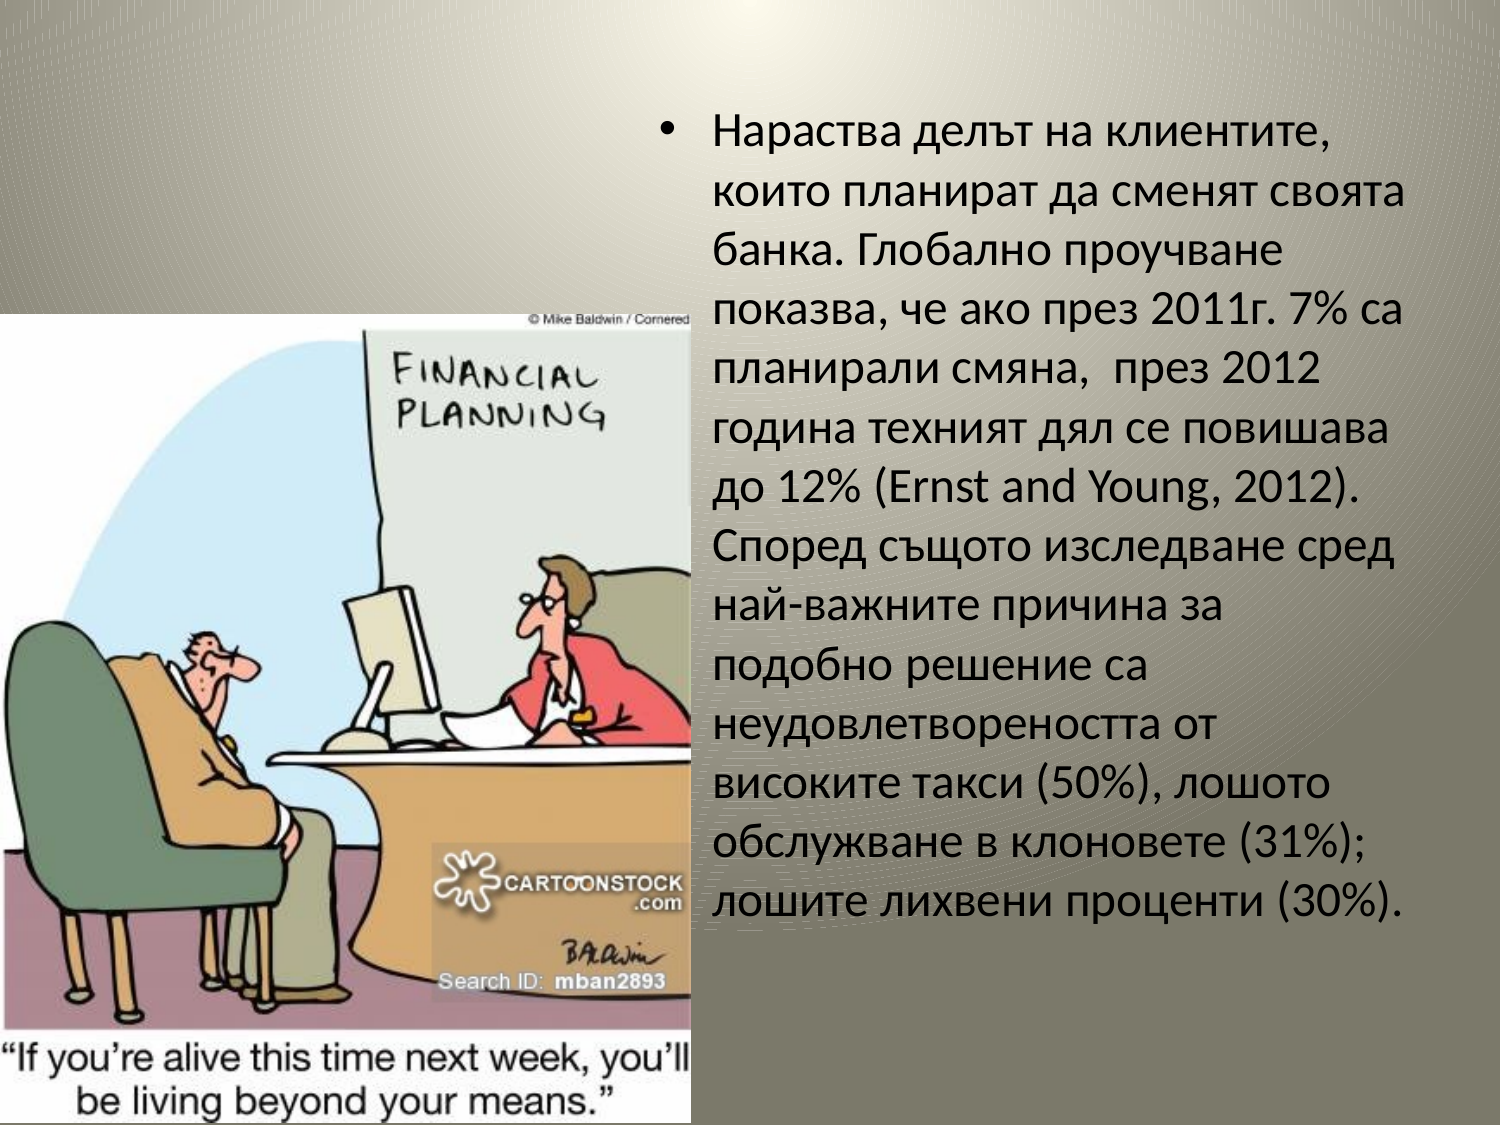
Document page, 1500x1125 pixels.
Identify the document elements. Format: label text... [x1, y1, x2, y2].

picture [0, 314, 692, 1124]
list Нараства делът на клиентите, които планират да сменят своята банка. Глобално проучване показва, че ако през 2011г. 7% са планирали смяна, през 2012 година техният дял се повишава до 12% (Ernst and Young, 2012). Според същото изследване сред най-важните причина за подобно решение са неудовлетвореността от високите такси (50%), лошото обслужване в клоновете (31%); лошите лихвени проценти (30%). [643, 90, 1425, 1005]
